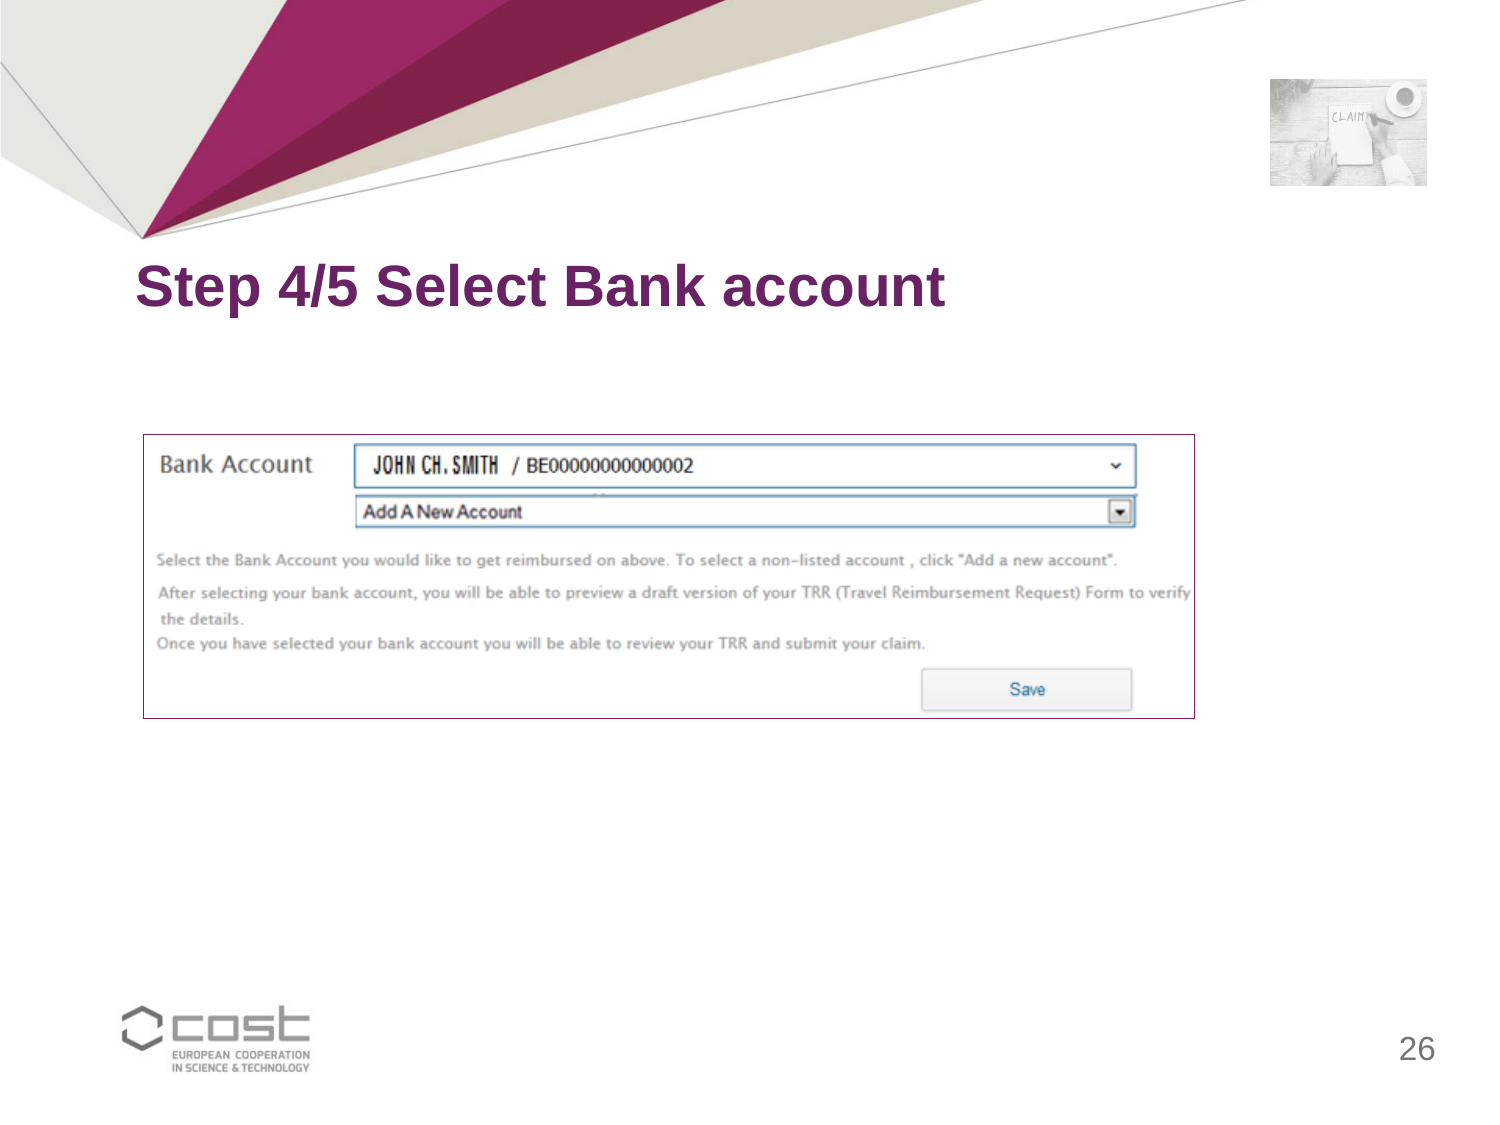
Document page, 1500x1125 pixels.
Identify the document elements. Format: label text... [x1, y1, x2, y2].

title Step 4/5 Select Bank account [121, 248, 1146, 345]
picture [0, 0, 1500, 1125]
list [143, 434, 1195, 719]
